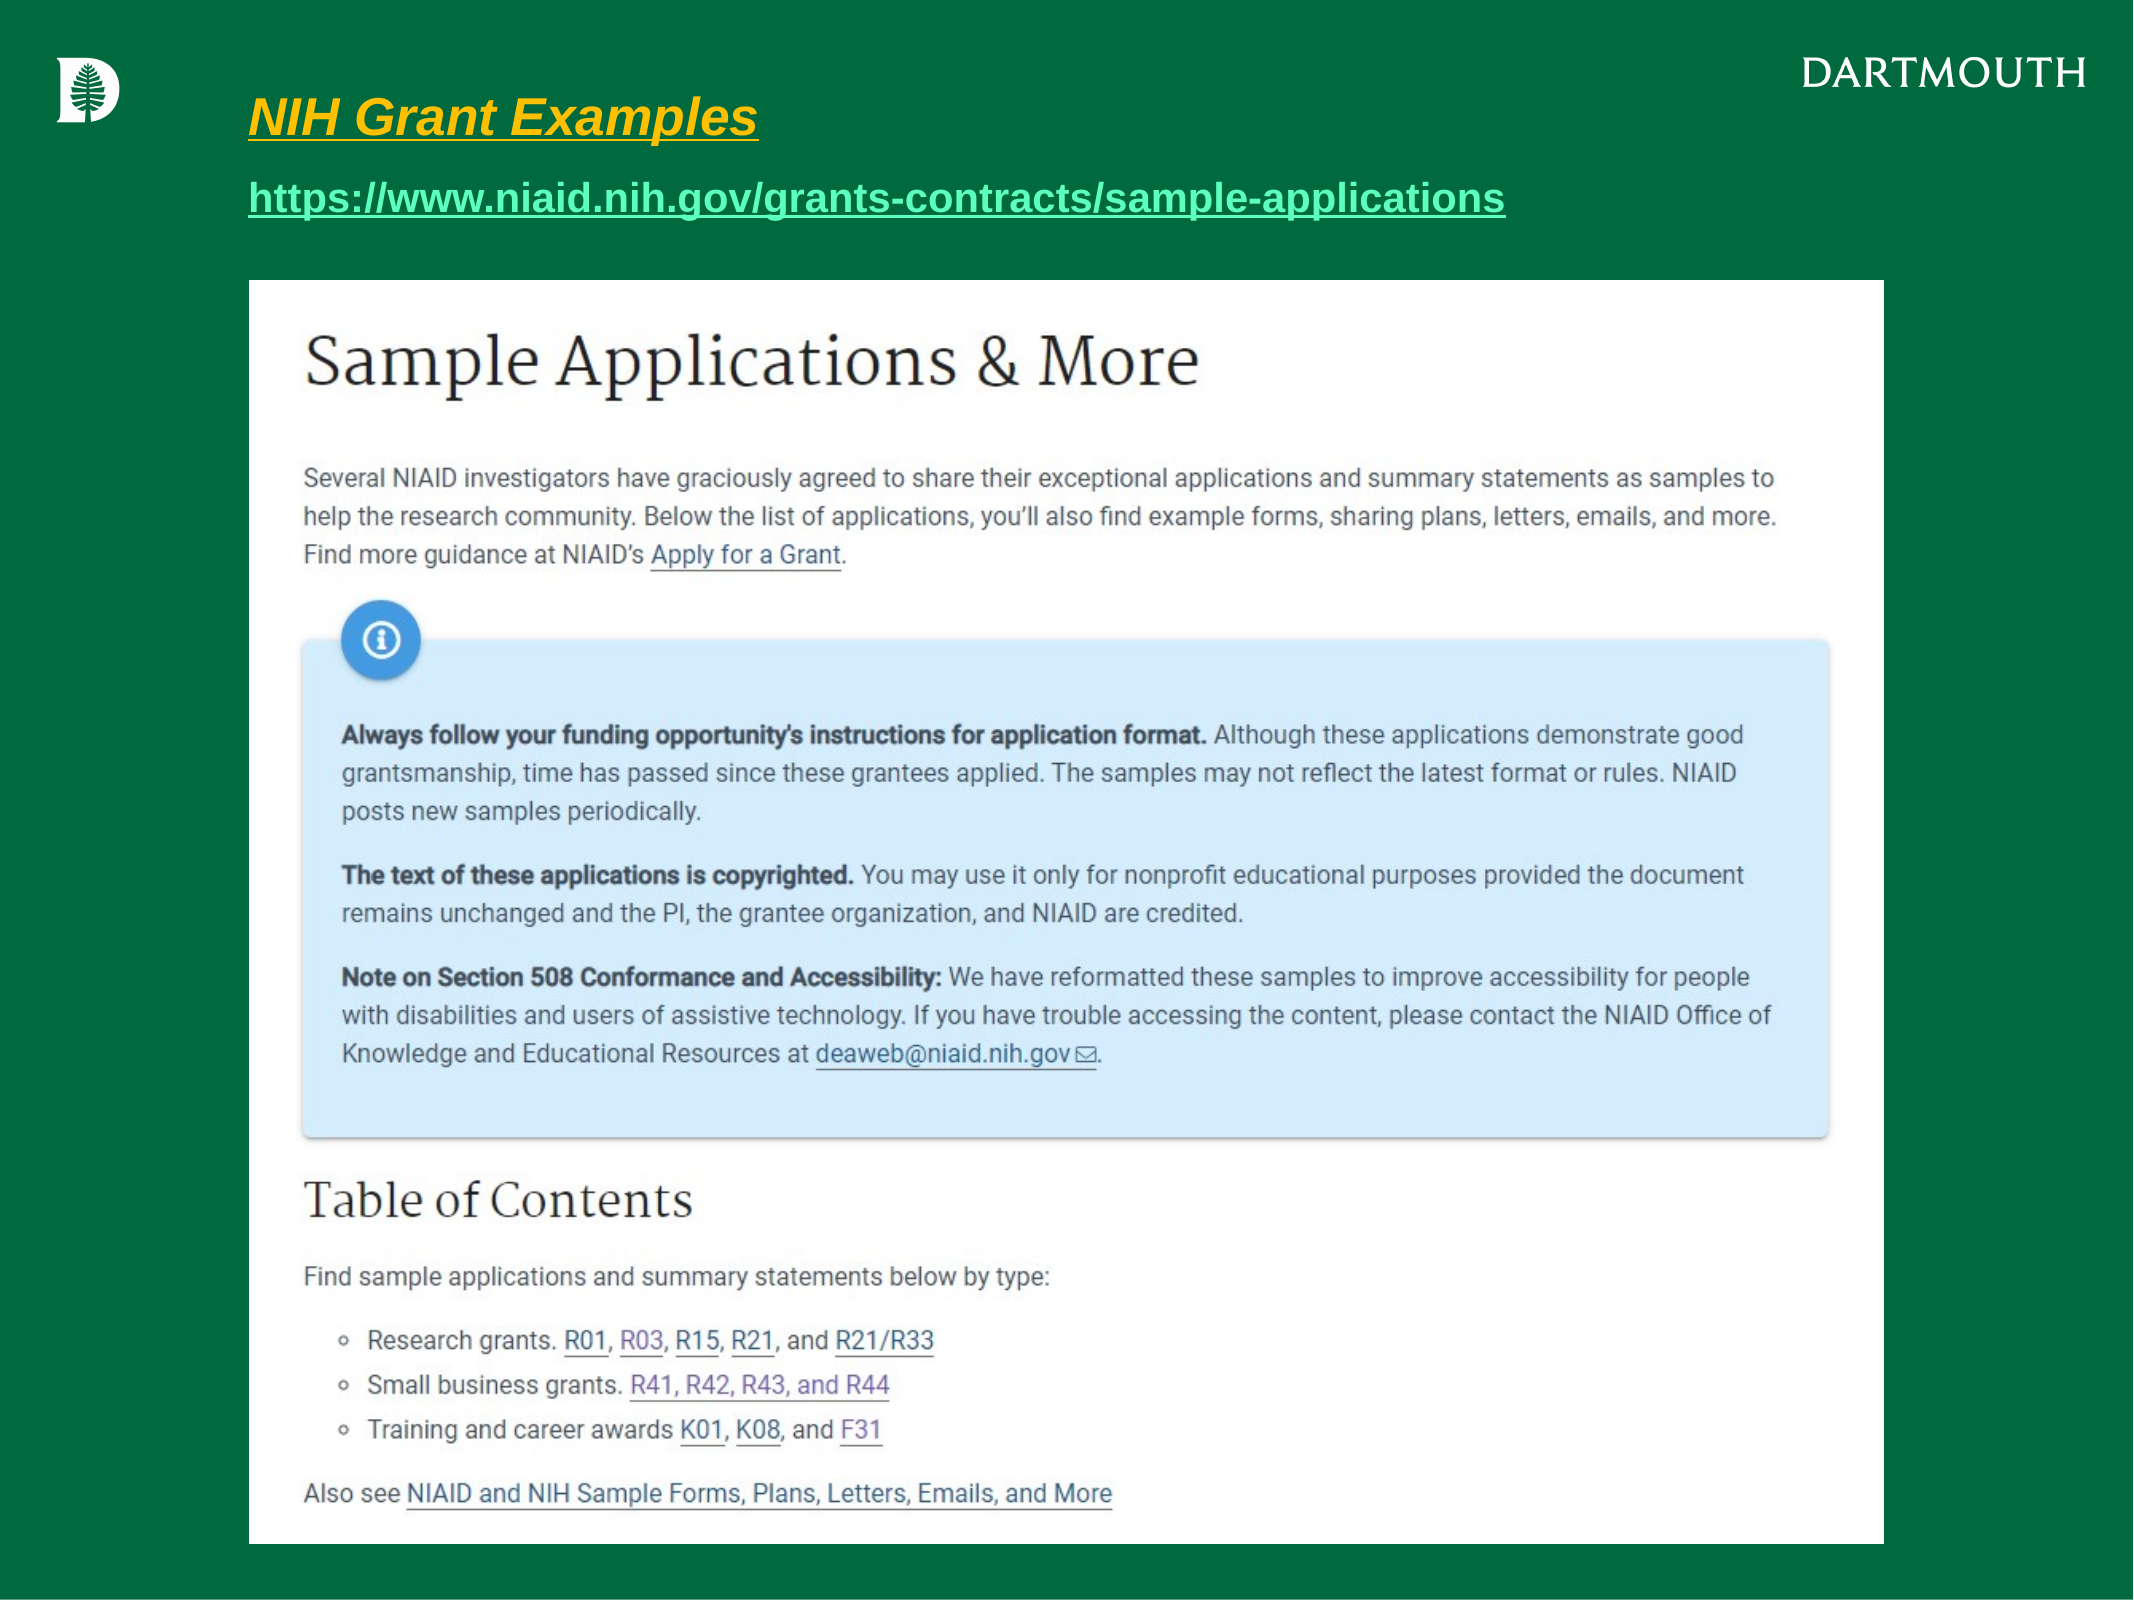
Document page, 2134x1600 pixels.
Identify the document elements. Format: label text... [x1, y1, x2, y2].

picture [249, 280, 1884, 1544]
picture [56, 57, 120, 123]
text_box NIH Grant Examples https://www.niaid.nih.gov/grants-contracts/sample-applications [233, 74, 1521, 229]
picture [1802, 56, 2085, 88]
